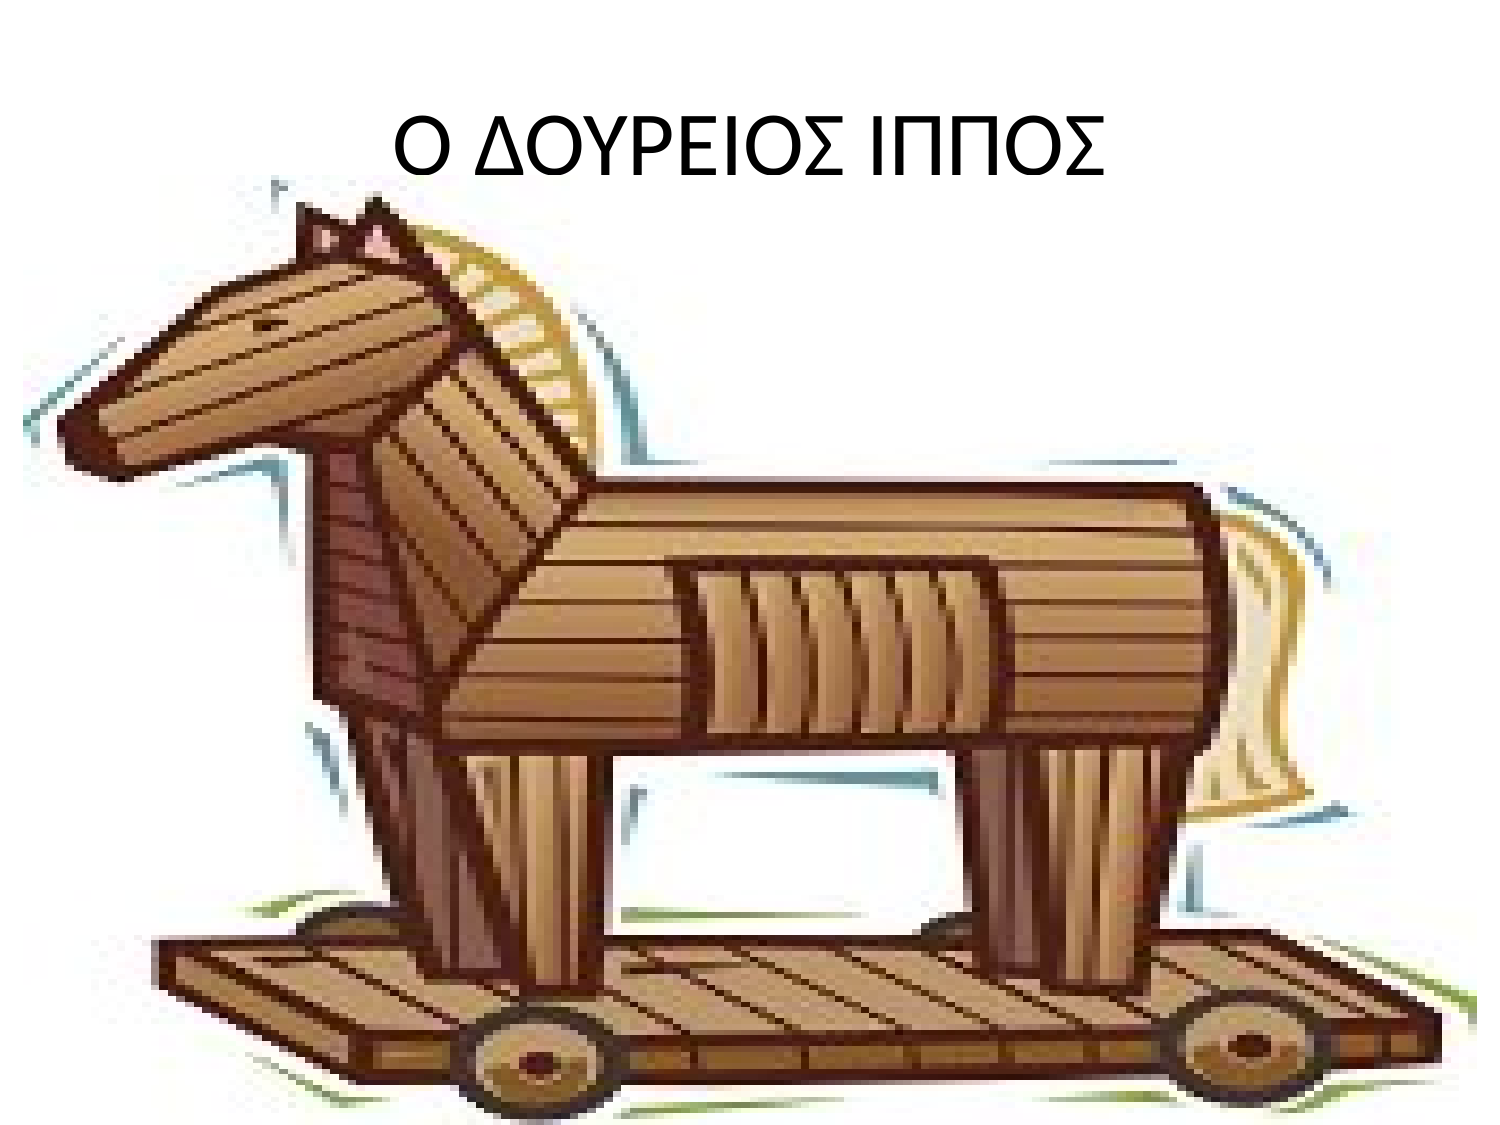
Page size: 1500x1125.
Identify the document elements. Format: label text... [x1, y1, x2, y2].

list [23, 175, 1477, 1125]
title Ο ΔΟΥΡΕΙΟΣ ΙΠΠΟΣ [75, 45, 1425, 174]
